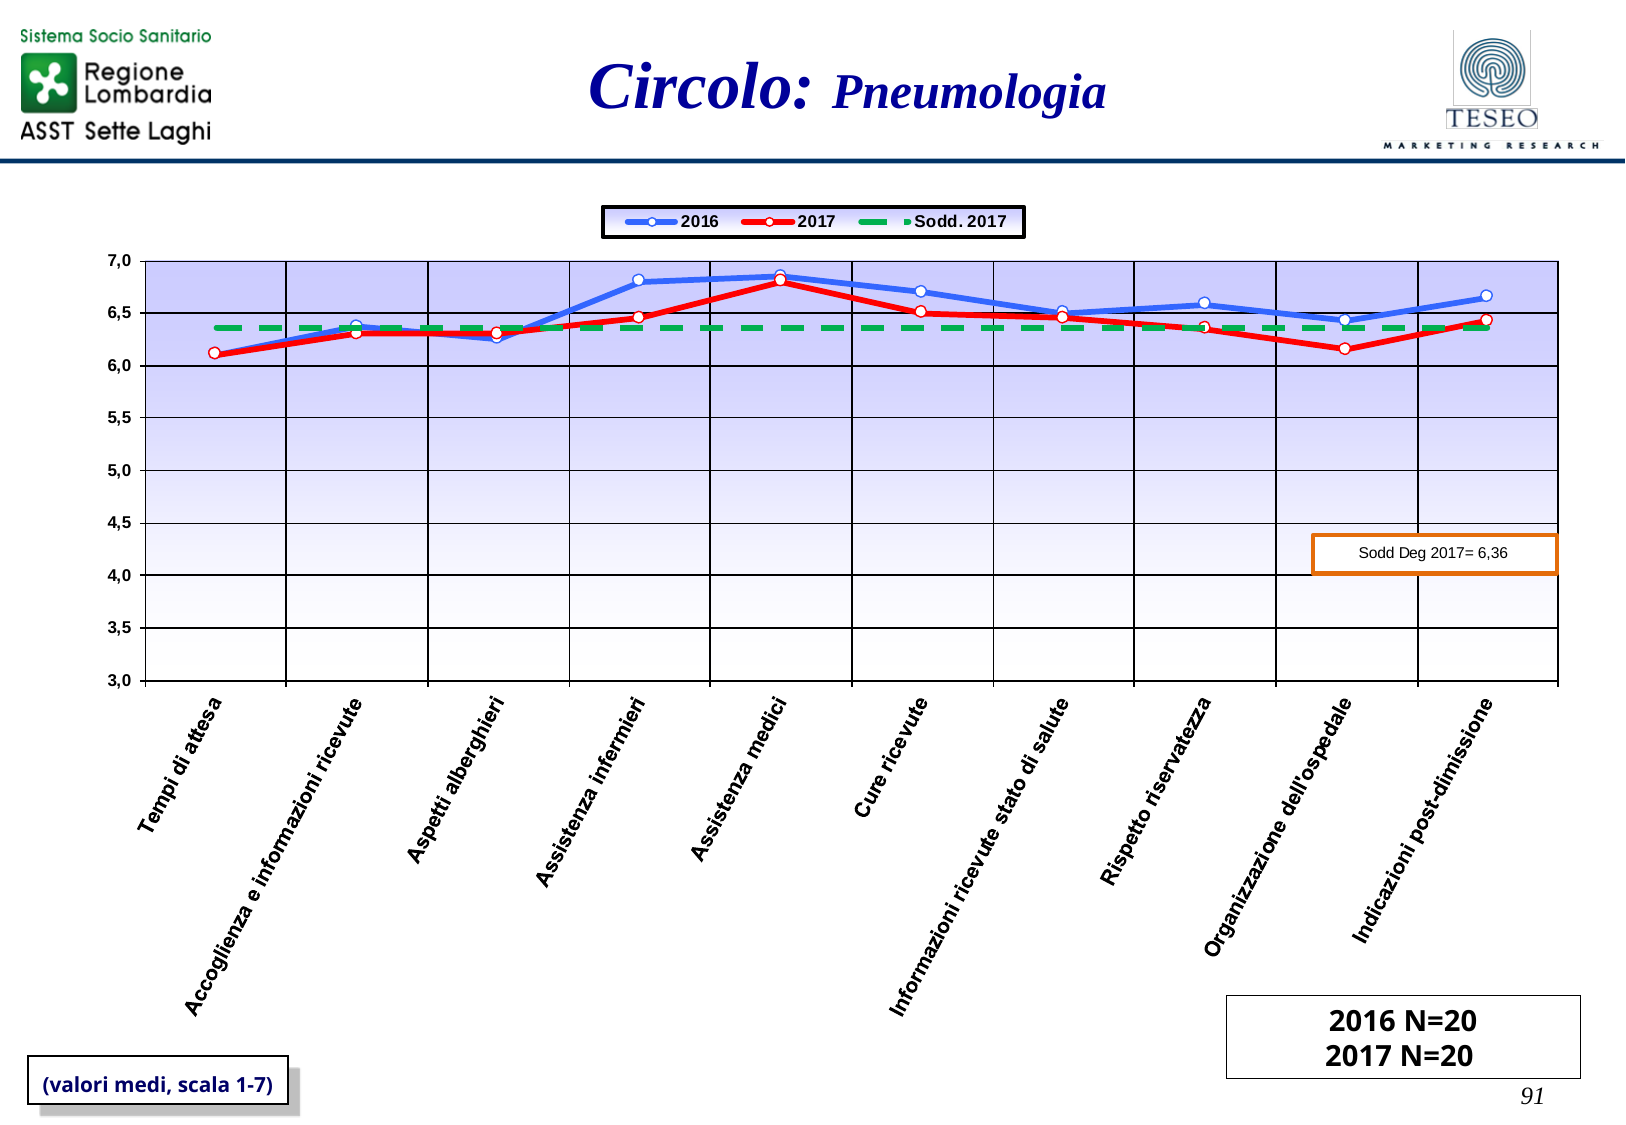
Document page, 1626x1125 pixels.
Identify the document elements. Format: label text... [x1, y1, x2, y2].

text_box (valori medi, scala 1-7) [27, 1056, 288, 1104]
picture [21, 26, 211, 148]
picture [62, 194, 1562, 1048]
text_box Circolo: Pneumologia [304, 19, 1392, 144]
text_box 2016 N=20 2017 N=20 [1226, 995, 1581, 1079]
picture [1381, 30, 1604, 149]
